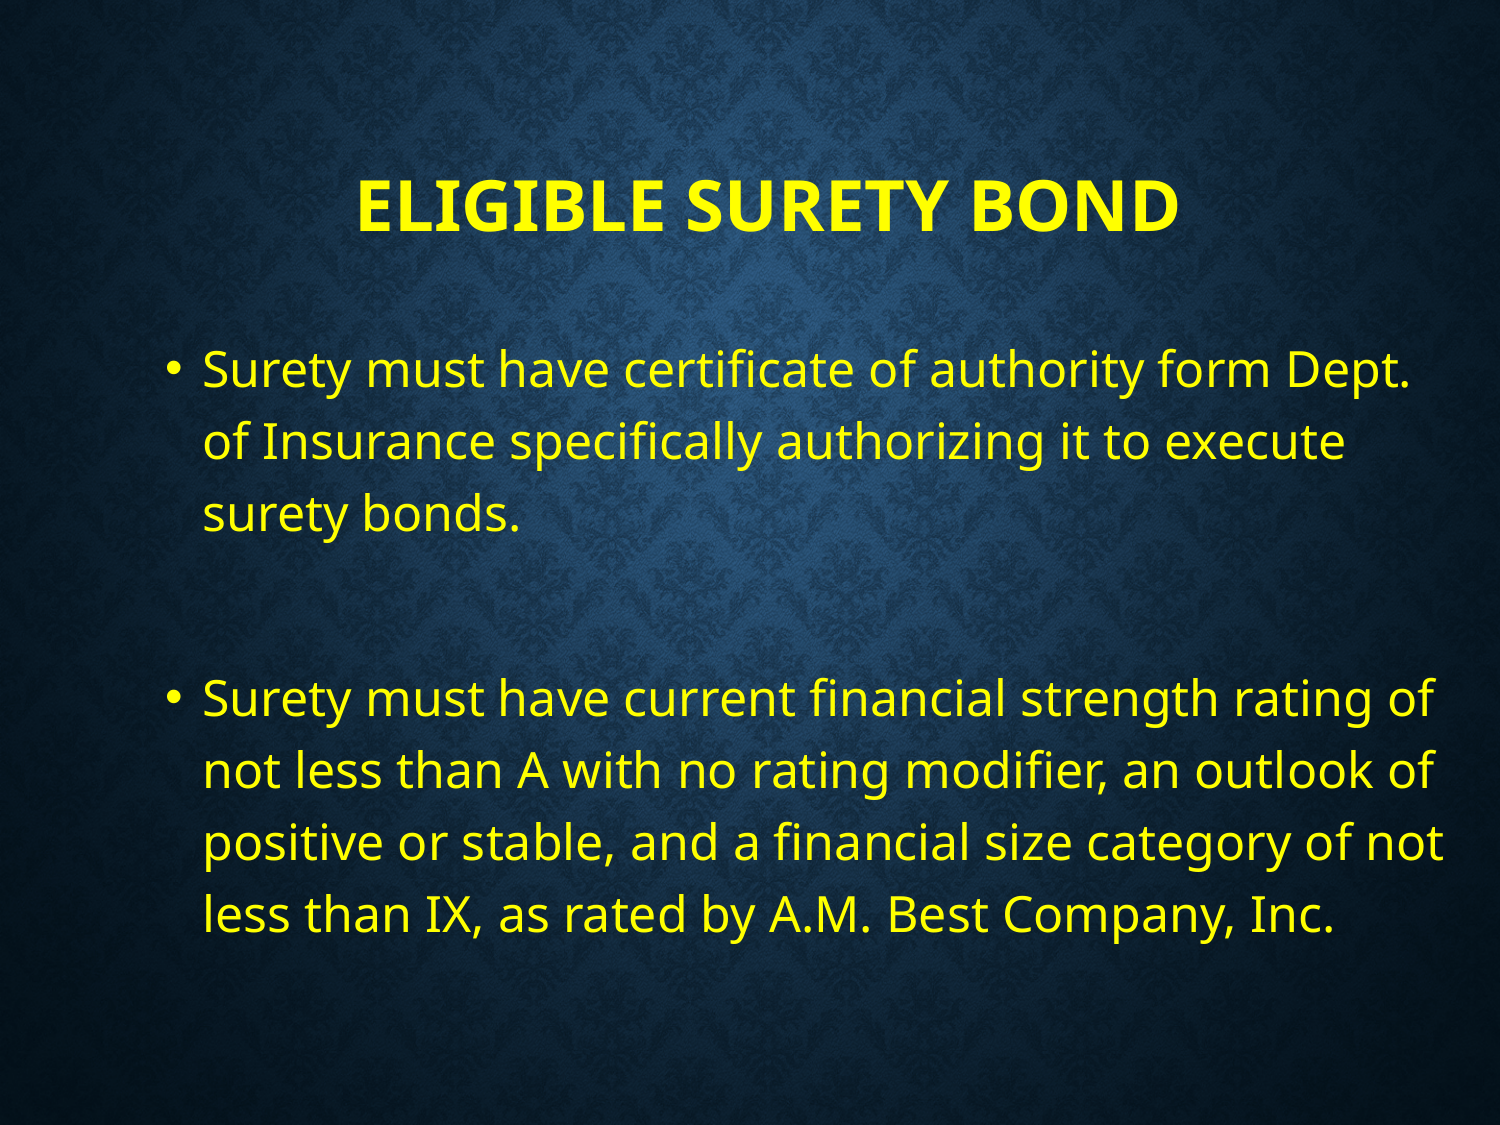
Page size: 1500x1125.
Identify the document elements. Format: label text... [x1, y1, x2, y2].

title Eligible Surety Bond [112, 99, 1387, 318]
list Surety must have certificate of authority form Dept. of Insurance specifically authorizing it to execute surety bonds. Surety must have current financial strength rating of not less than A with no rating modifier, an outlook of positive or stable, and a financial size category of not less than IX, as rated by A.M. Best Company, Inc. [150, 317, 1463, 1050]
